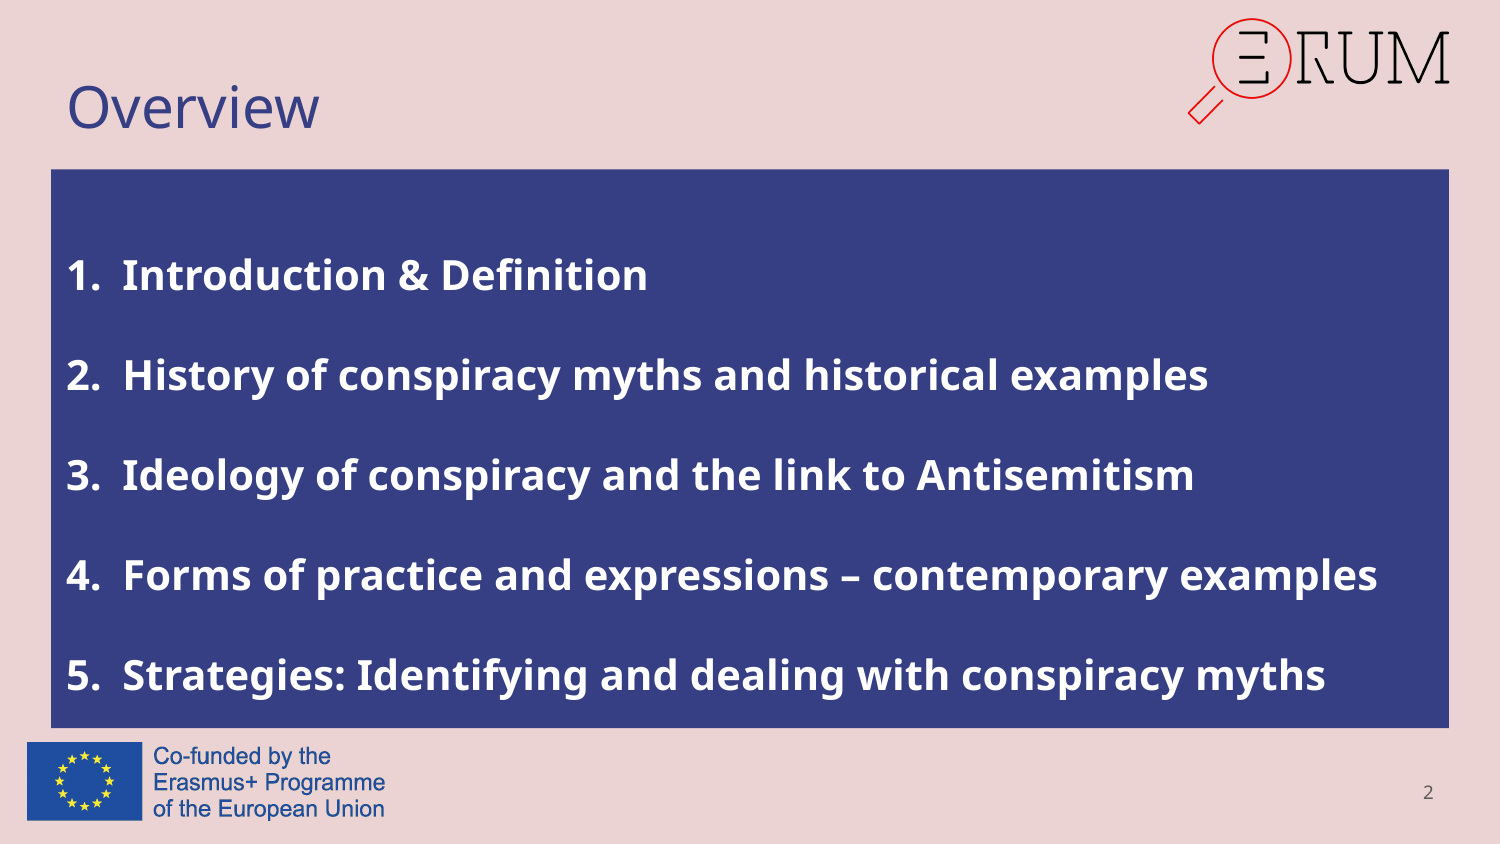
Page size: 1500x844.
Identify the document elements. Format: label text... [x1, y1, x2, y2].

slide_number 2 [1358, 761, 1449, 826]
picture [1136, 0, 1500, 137]
title Overview [51, 55, 1168, 150]
picture [27, 742, 385, 821]
text_box Introduction & Definition History of conspiracy myths and historical examples Ideology of conspiracy and the link to Antisemitism Forms of practice and expressions – contemporary examples Strategies: Identifying and dealing with conspiracy myths [51, 169, 1449, 729]
